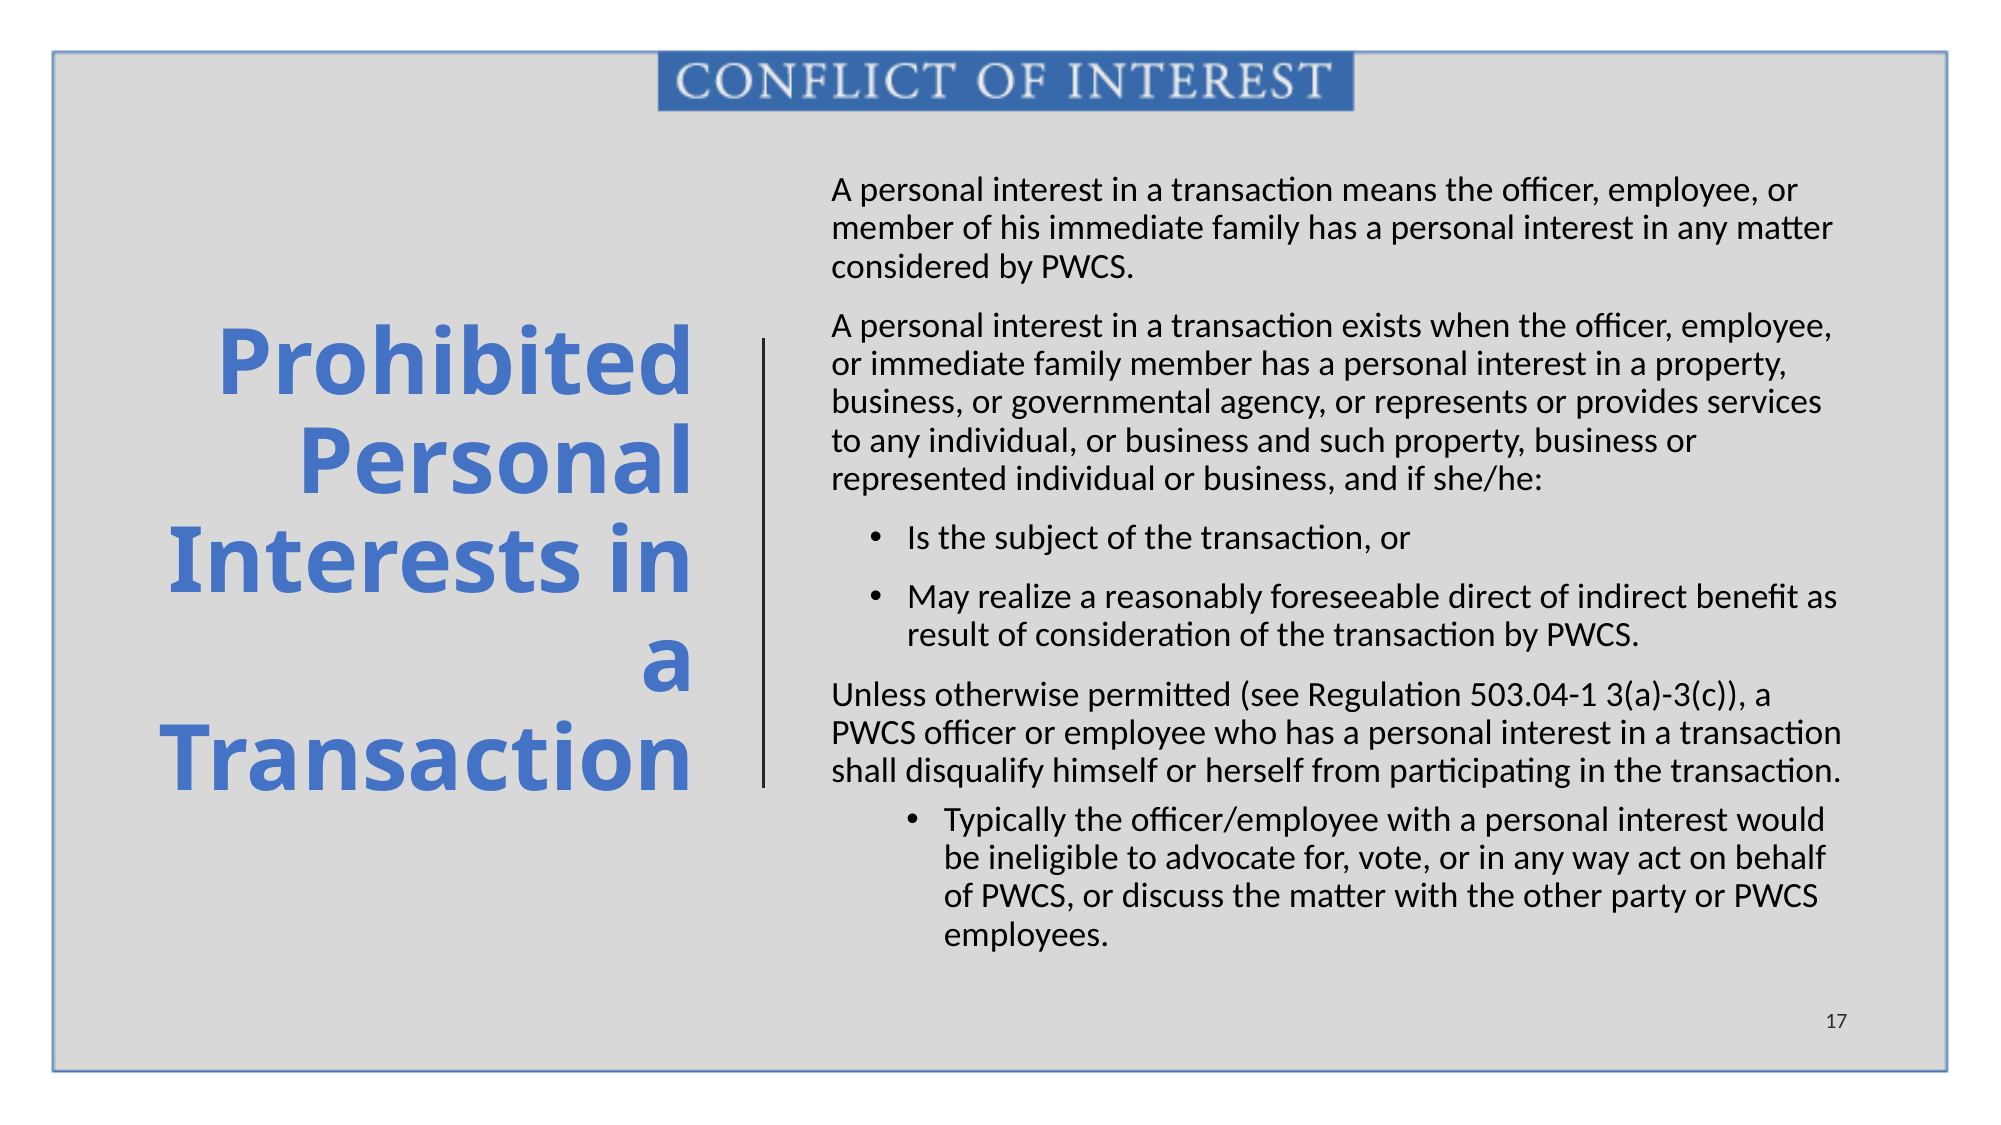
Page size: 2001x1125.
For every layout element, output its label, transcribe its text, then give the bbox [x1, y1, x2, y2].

title Prohibited Personal Interests in a Transaction [137, 158, 711, 967]
slide_number 17 [1734, 989, 1863, 1050]
list A personal interest in a transaction means the officer, employee, or member of his immediate family has a personal interest in any matter considered by PWCS. A personal interest in a transaction exists when the officer, employee, or immediate family member has a personal interest in a property, business, or governmental agency, or represents or provides services to any individual, or business and such property, business or represented individual or business, and if she/he: Is the subject of the transaction, or May realize a reasonably foreseeable direct of indirect benefit as result of consideration of the transaction by PWCS. Unless otherwise permitted (see Regulation 503.04-1 3(a)-3(c)), a PWCS officer or employee who has a personal interest in a transaction shall disqualify himself or herself from participating in the transaction. Typically the officer/employee with a personal interest would be ineligible to advocate for, vote, or in any way act on behalf of PWCS, or discuss the matter with the other party or PWCS employees. [816, 158, 1863, 967]
text_box [52, 51, 1948, 1073]
picture [0, 0, 2001, 1125]
